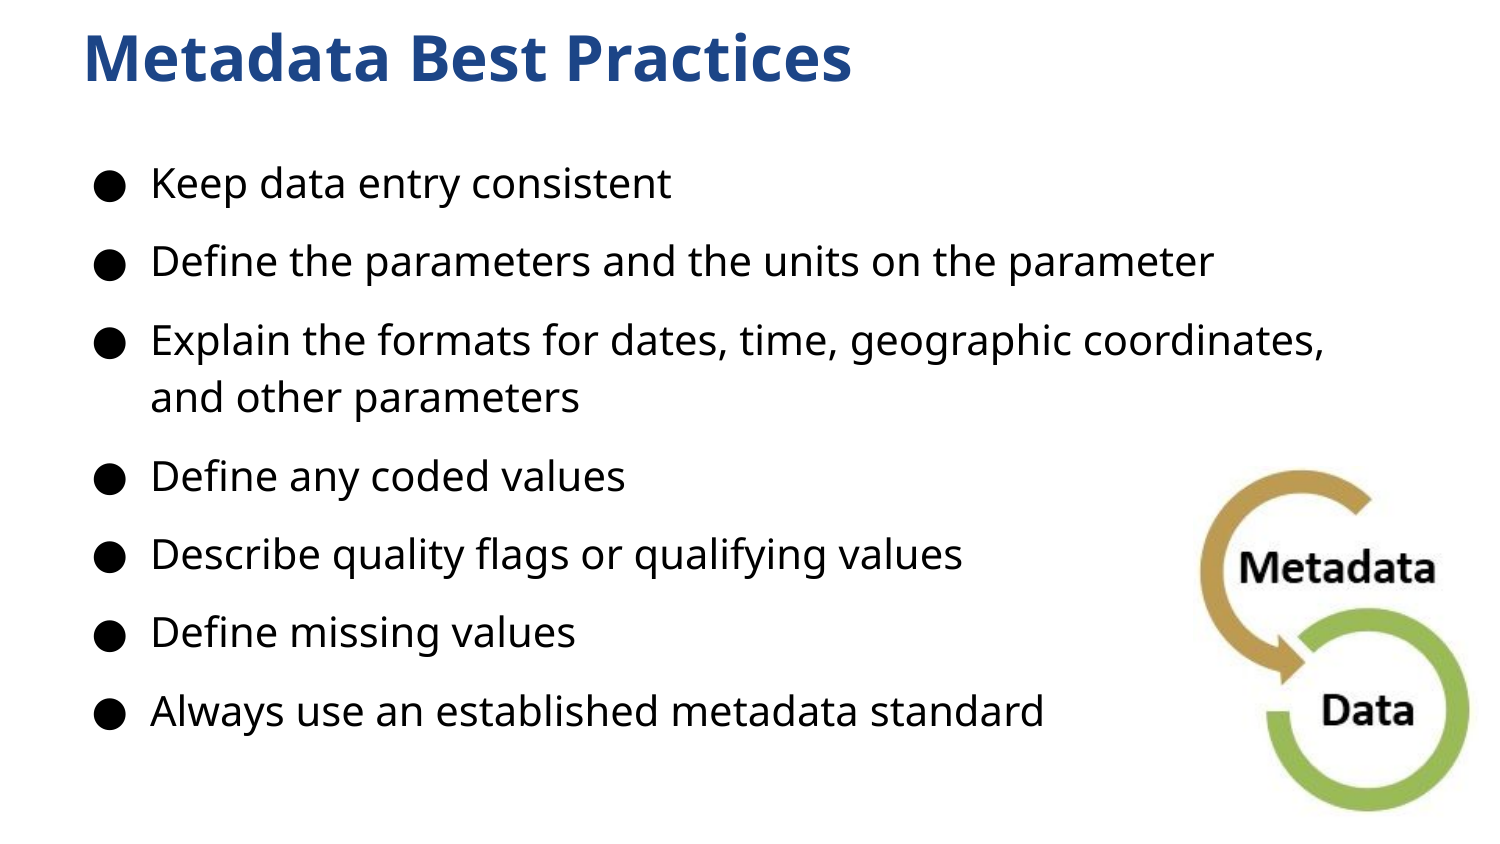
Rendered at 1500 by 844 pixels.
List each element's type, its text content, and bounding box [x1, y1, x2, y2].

list Keep data entry consistent Define the parameters and the units on the parameter Explain the formats for dates, time, geographic coordinates, and other parameters Define any coded values Describe quality flags or qualifying values Define missing values Always use an established metadata standard [63, 143, 1373, 650]
title Metadata Best Practices [71, 0, 1366, 122]
picture [1192, 465, 1480, 822]
